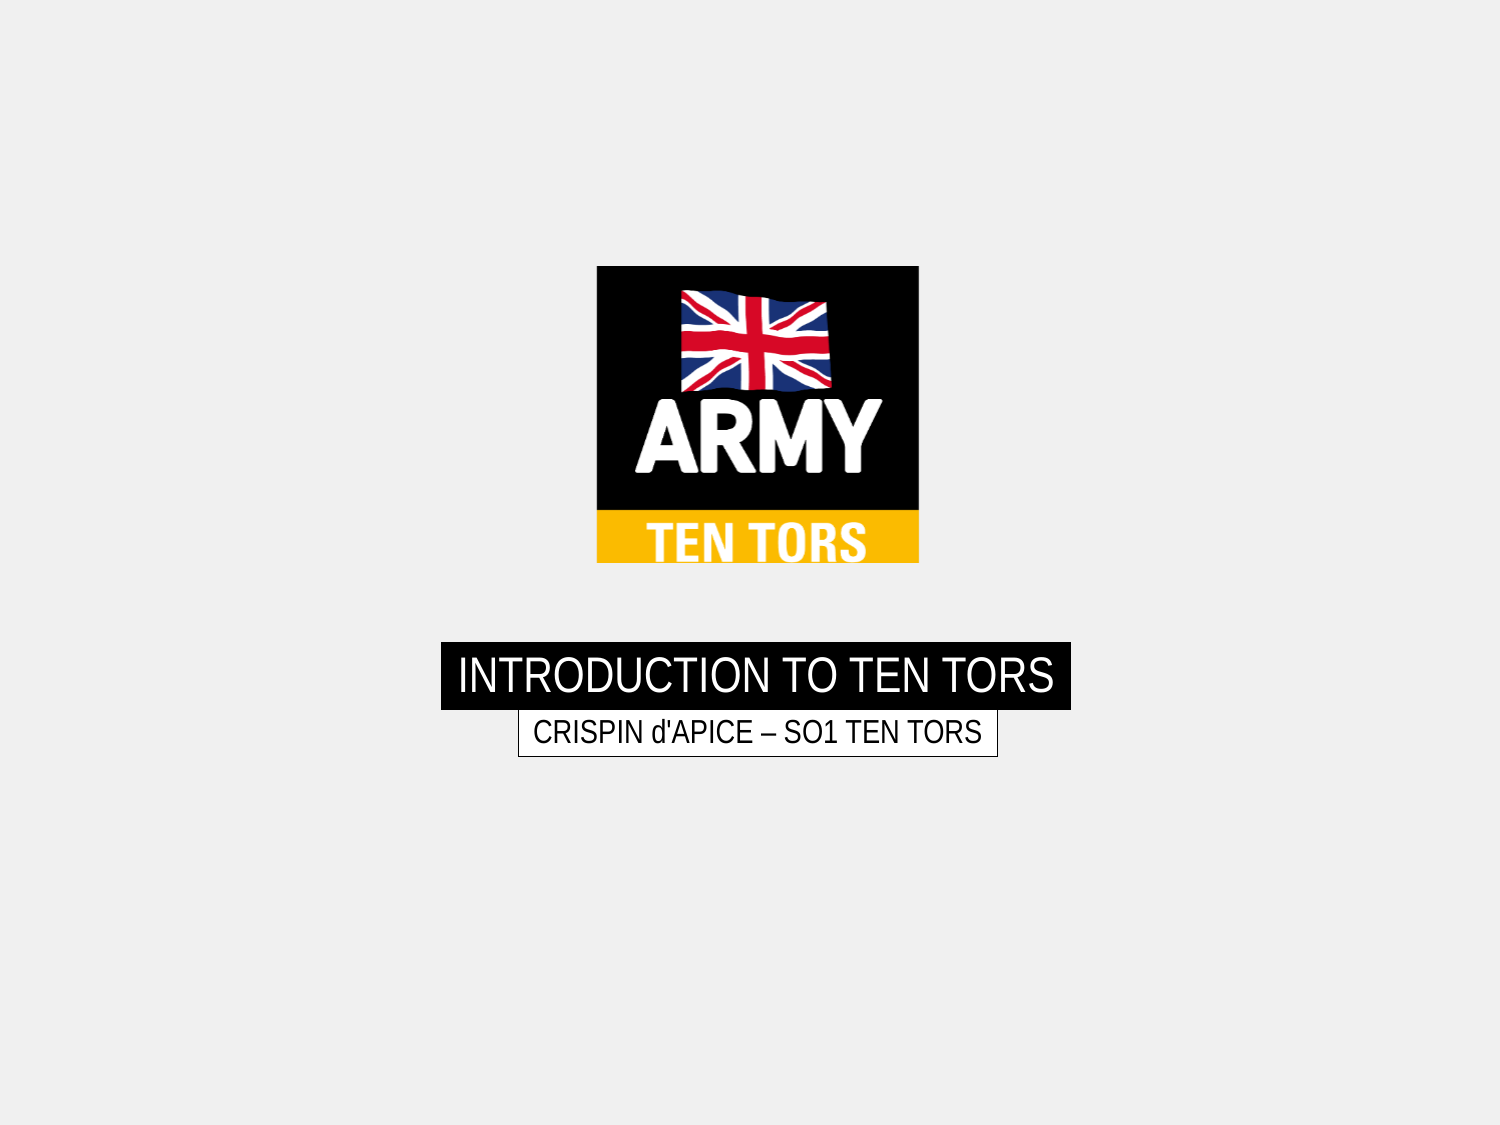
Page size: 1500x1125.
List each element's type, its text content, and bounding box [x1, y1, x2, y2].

list Crispin d'Apice – so1 ten tors [518, 710, 998, 757]
list INTRODUCTION TO TEN TORS [441, 642, 1071, 710]
picture [560, 266, 956, 563]
